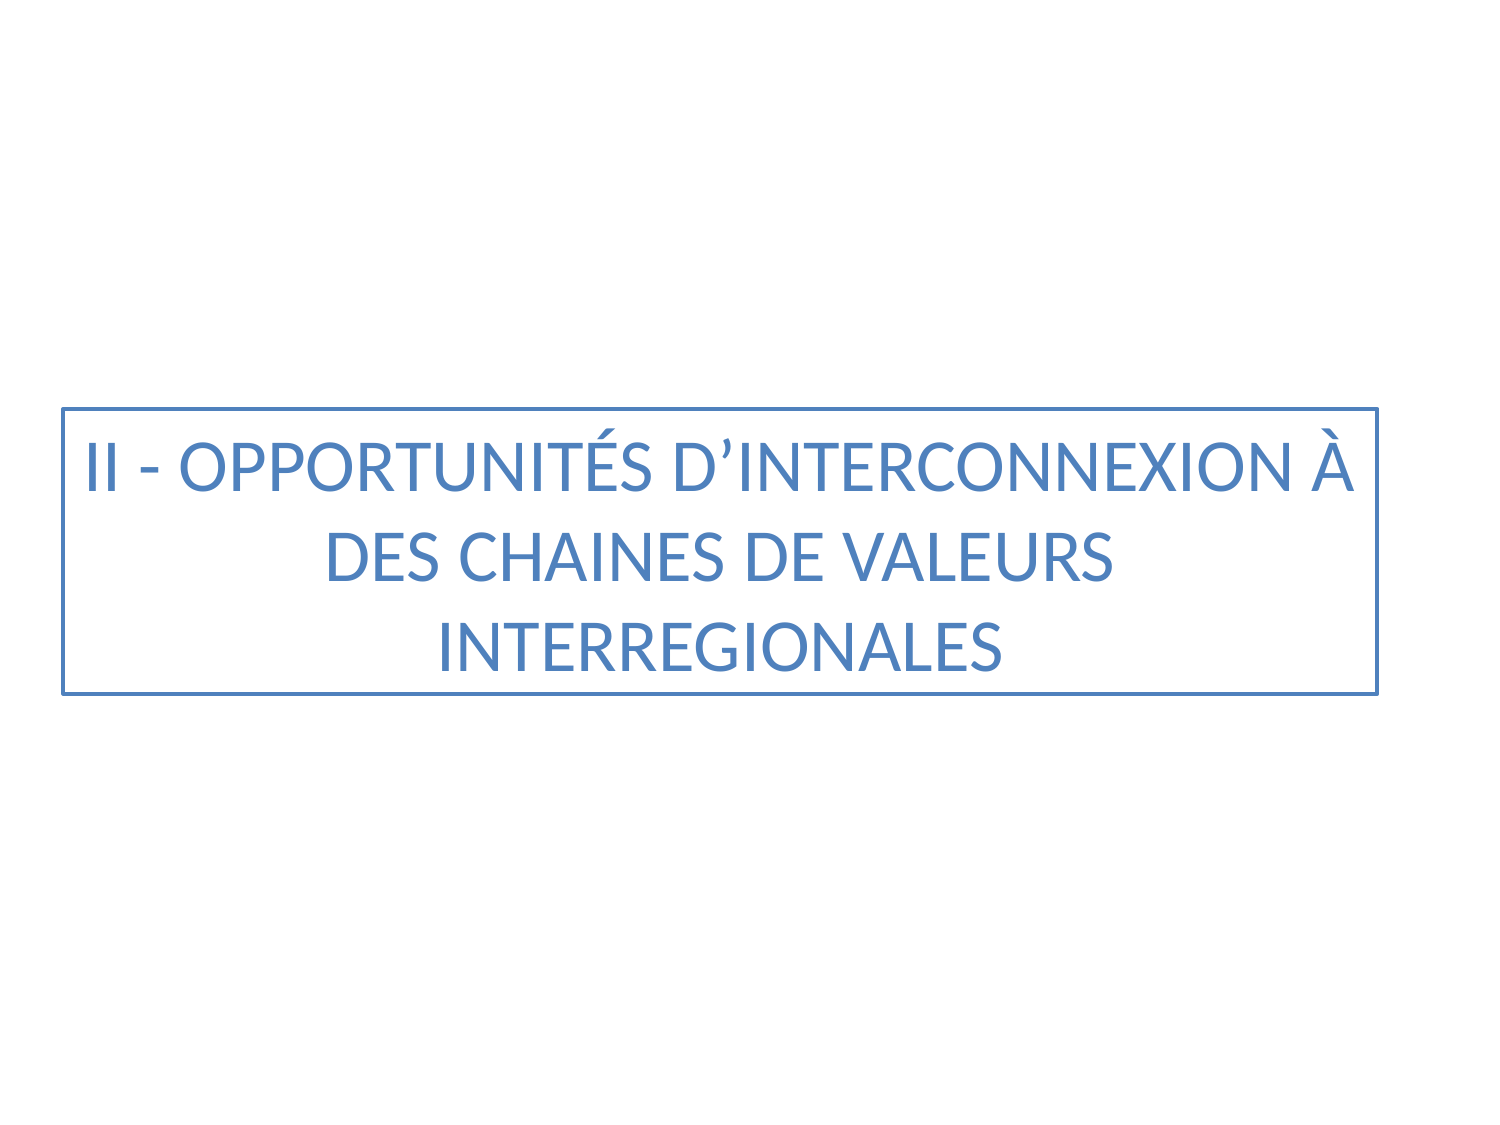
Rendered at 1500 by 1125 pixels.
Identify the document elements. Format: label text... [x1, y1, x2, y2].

text_box II - Opportunités d’interconnexion à des chaines de valeurs interregionales [61, 407, 1379, 696]
